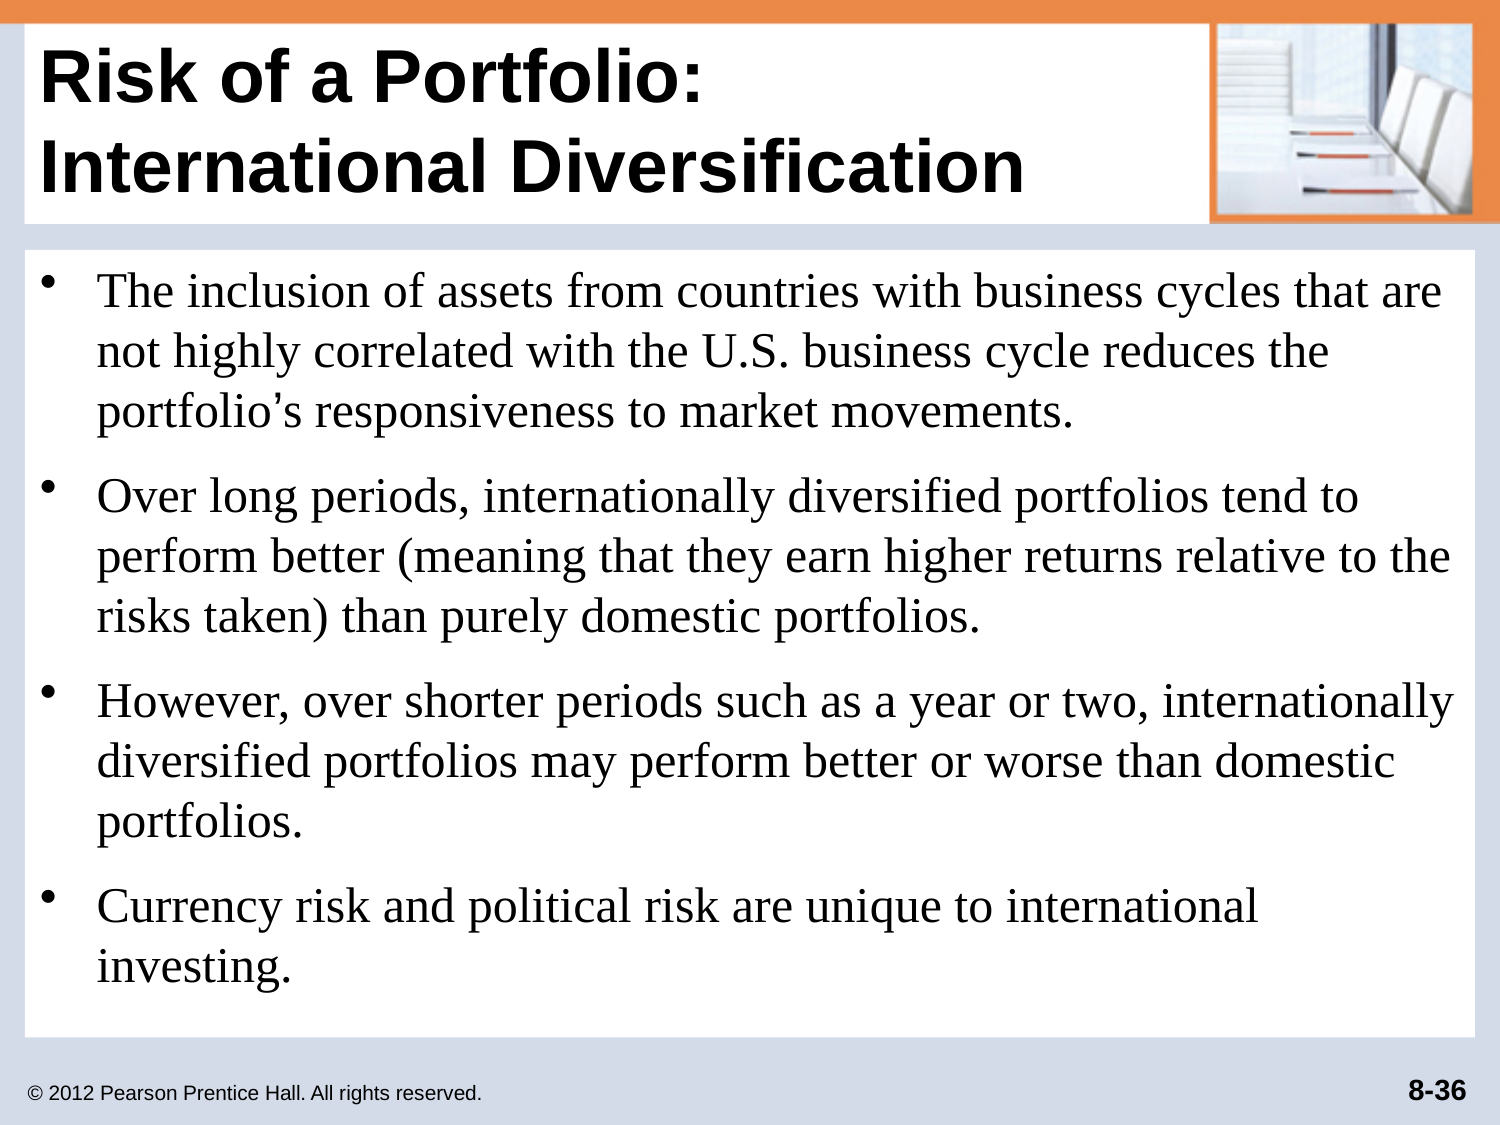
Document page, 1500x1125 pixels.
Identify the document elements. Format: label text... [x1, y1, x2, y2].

slide_number 8-36 [1331, 1038, 1482, 1114]
title Risk of a Portfolio: International Diversification [24, 64, 1201, 171]
footer © 2012 Pearson Prentice Hall. All rights reserved. [12, 1037, 938, 1113]
picture [0, 0, 1500, 224]
list The inclusion of assets from countries with business cycles that are not highly correlated with the U.S. business cycle reduces the portfolio’s responsiveness to market movements. Over long periods, internationally diversified portfolios tend to perform better (meaning that they earn higher returns relative to the risks taken) than purely domestic portfolios. However, over shorter periods such as a year or two, internationally diversified portfolios may perform better or worse than domestic portfolios. Currency risk and political risk are unique to international investing. [24, 249, 1476, 1013]
